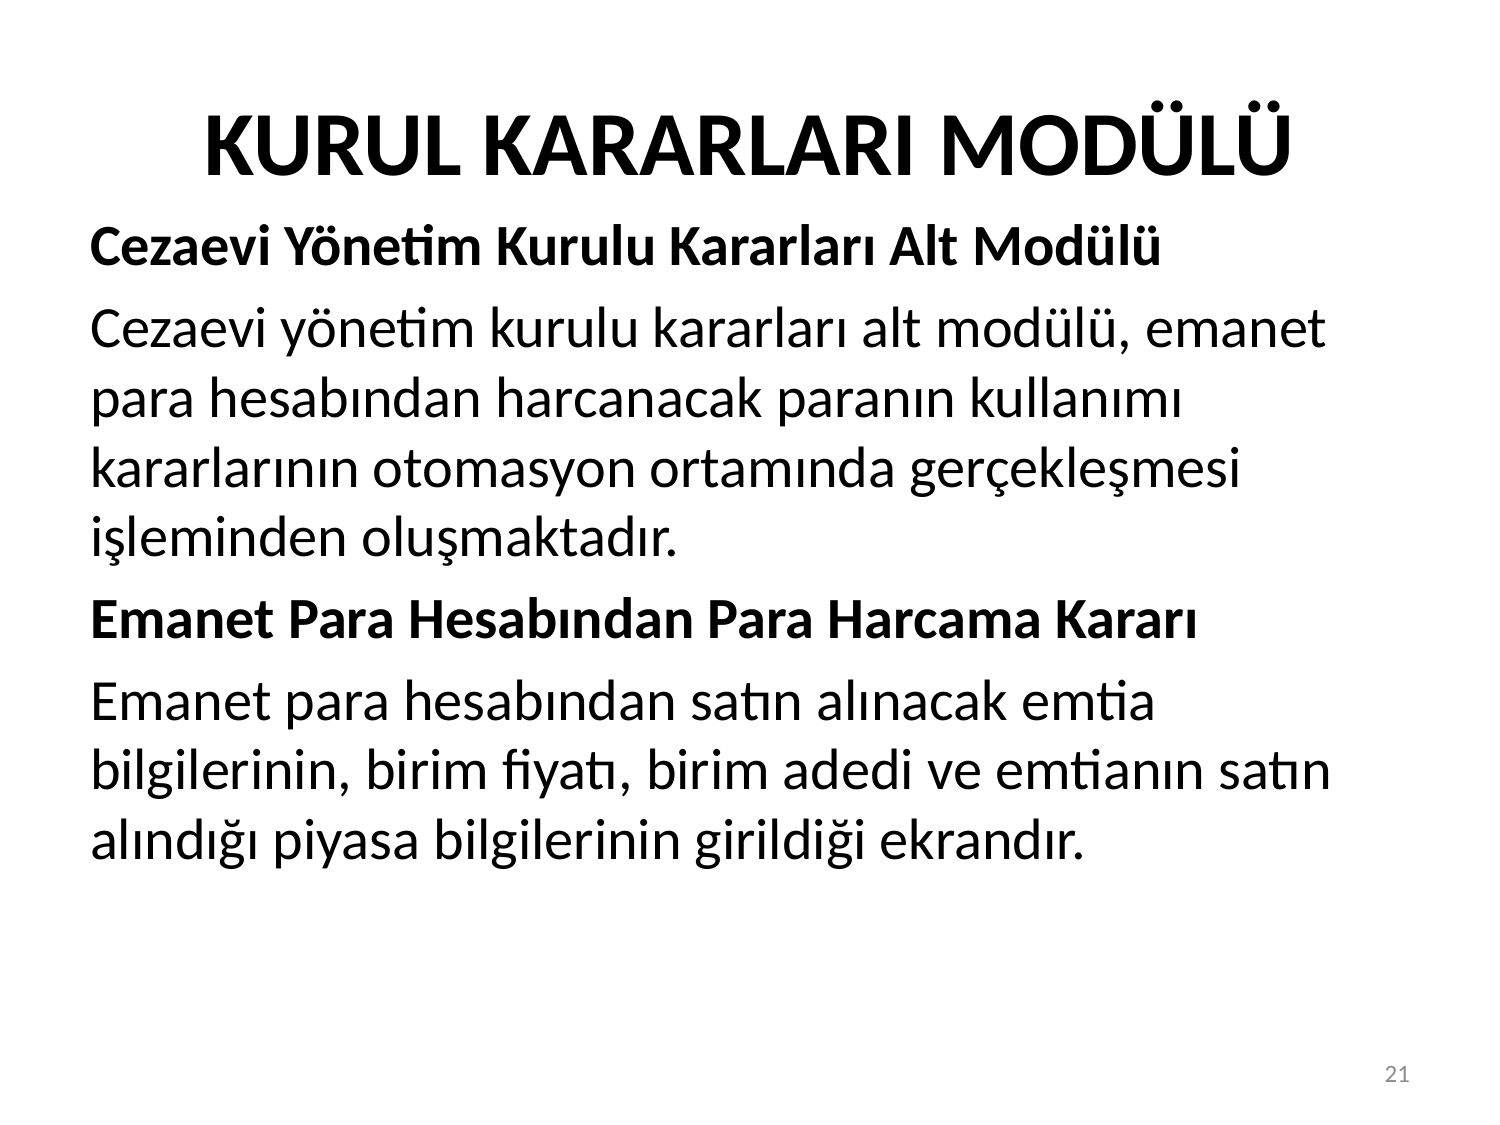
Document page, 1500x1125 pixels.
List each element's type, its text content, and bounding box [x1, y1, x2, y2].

slide_number 21 [1074, 1042, 1425, 1103]
title KURUL KARARLARI MODÜLÜ [75, 45, 1425, 200]
list Cezaevi Yönetim Kurulu Kararları Alt Modülü Cezaevi yönetim kurulu kararları alt modülü, emanet para hesabından harcanacak paranın kullanımı kararlarının otomasyon ortamında gerçekleşmesi işleminden oluşmaktadır. Emanet Para Hesabından Para Harcama Kararı Emanet para hesabından satın alınacak emtia bilgilerinin, birim fiyatı, birim adedi ve emtianın satın alındığı piyasa bilgilerinin girildiği ekrandır. [75, 200, 1425, 1063]
